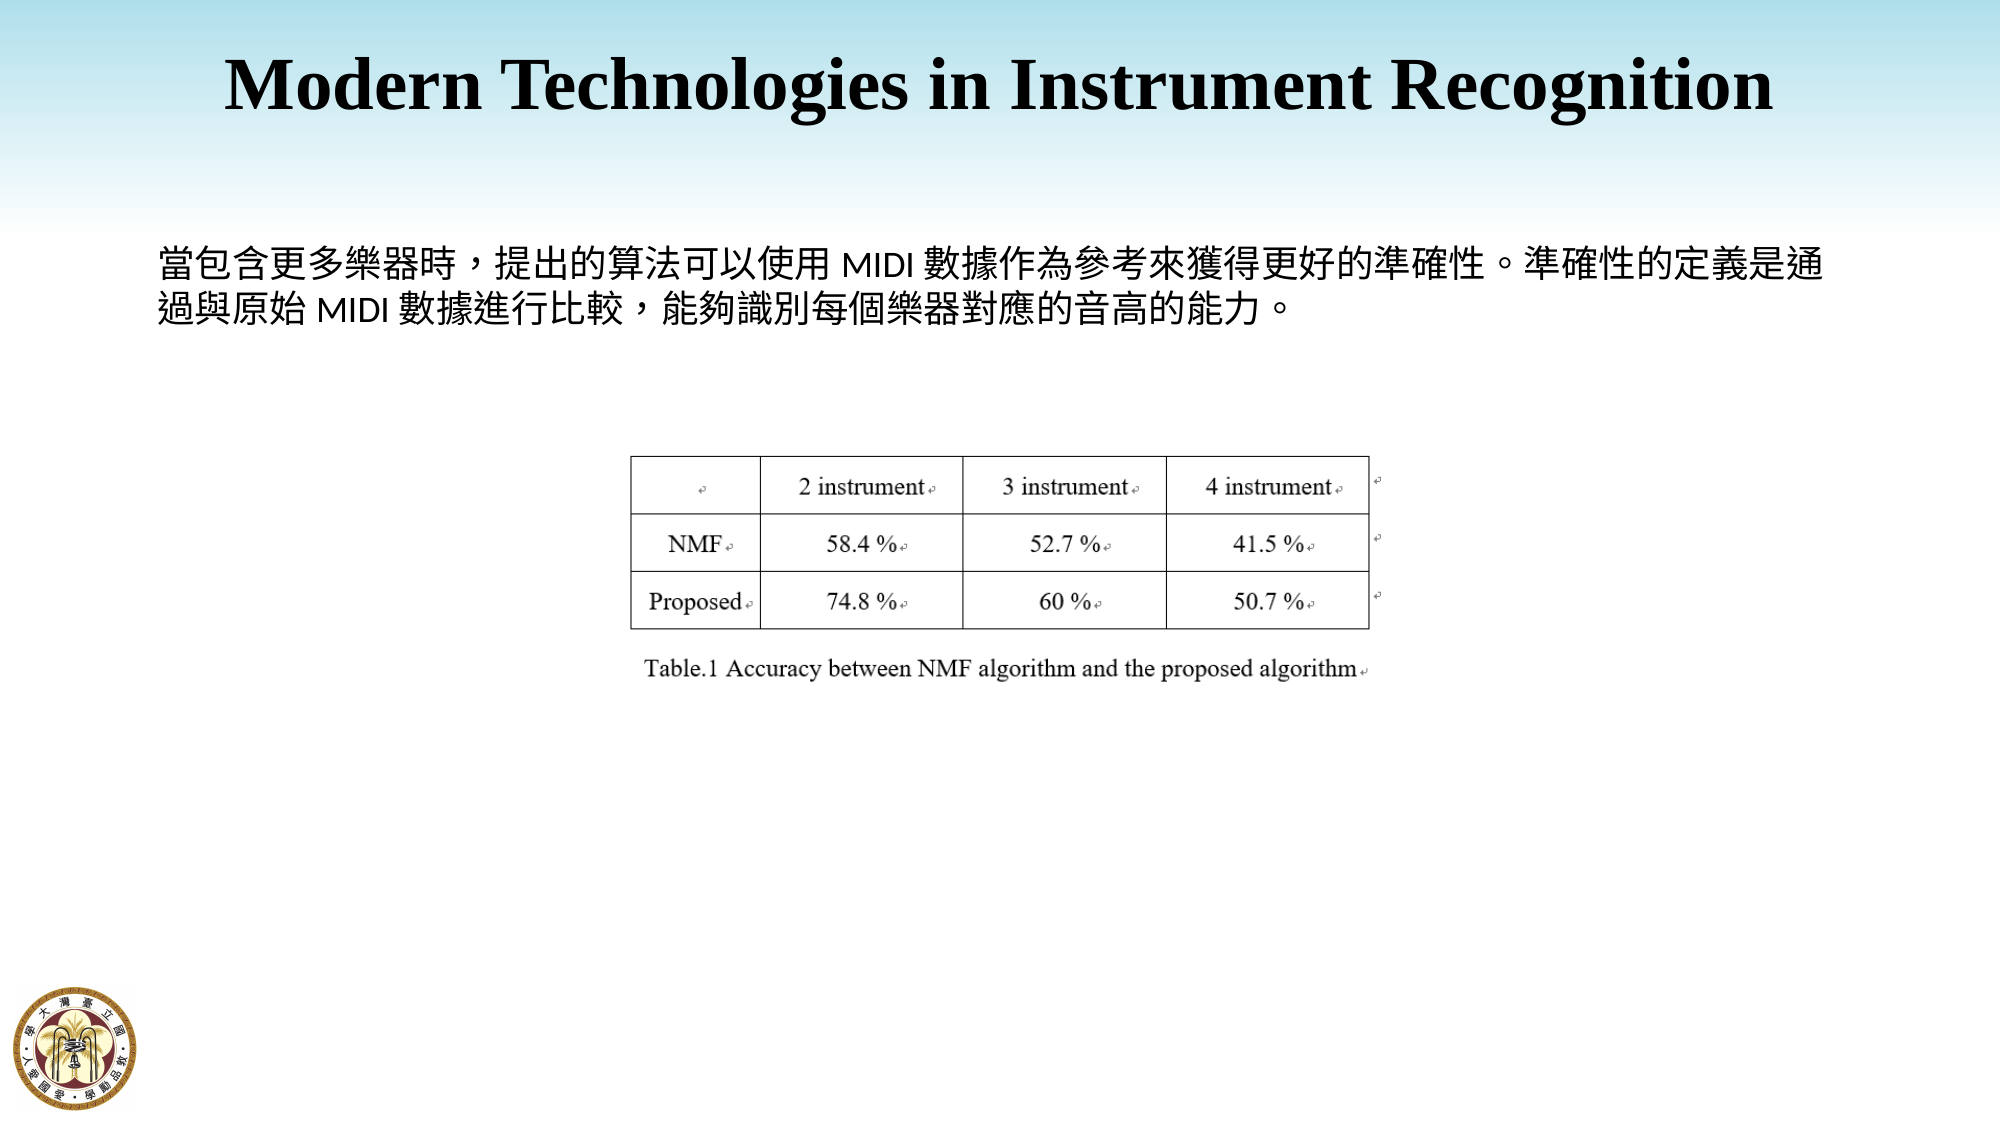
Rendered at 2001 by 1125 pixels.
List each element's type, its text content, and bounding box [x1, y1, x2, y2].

text_box 當包含更多樂器時，提出的算法可以使用MIDI數據作為參考來獲得更好的準確性。準確性的定義是通過與原始MIDI數據進行比較，能夠識別每個樂器對應的音高的能力。 [142, 232, 1858, 338]
picture [12, 987, 137, 1111]
text_box Modern Technologies in Instrument Recognition [0, 0, 2000, 160]
picture [571, 411, 1429, 713]
